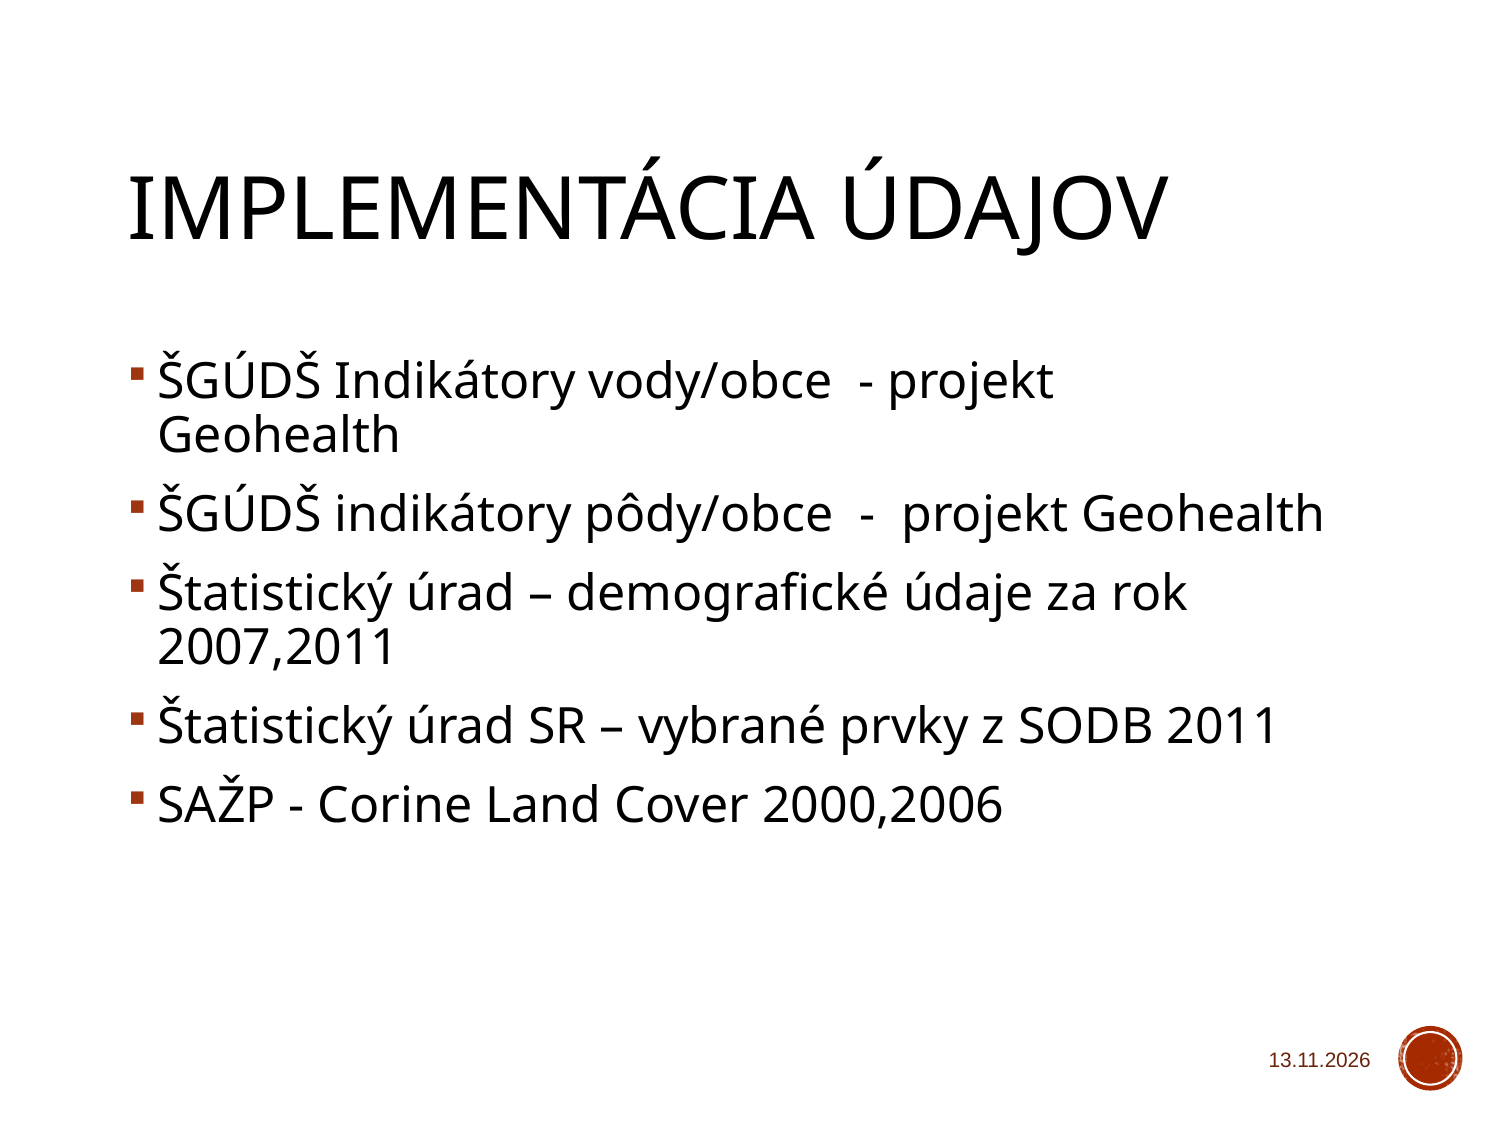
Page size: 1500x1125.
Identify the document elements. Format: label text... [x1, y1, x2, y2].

list ŠGÚDŠ Indikátory vody/obce - projekt Geohealth ŠGÚDŠ indikátory pôdy/obce - projekt Geohealth Štatistický úrad – demografické údaje za rok 2007,2011 Štatistický úrad SR – vybrané prvky z SODB 2011 SAŽP - Corine Land Cover 2000,2006 [112, 347, 1388, 1013]
title Implementácia údajov [112, 79, 1388, 344]
slide_number 30. 1. 2015 [983, 1028, 1386, 1089]
